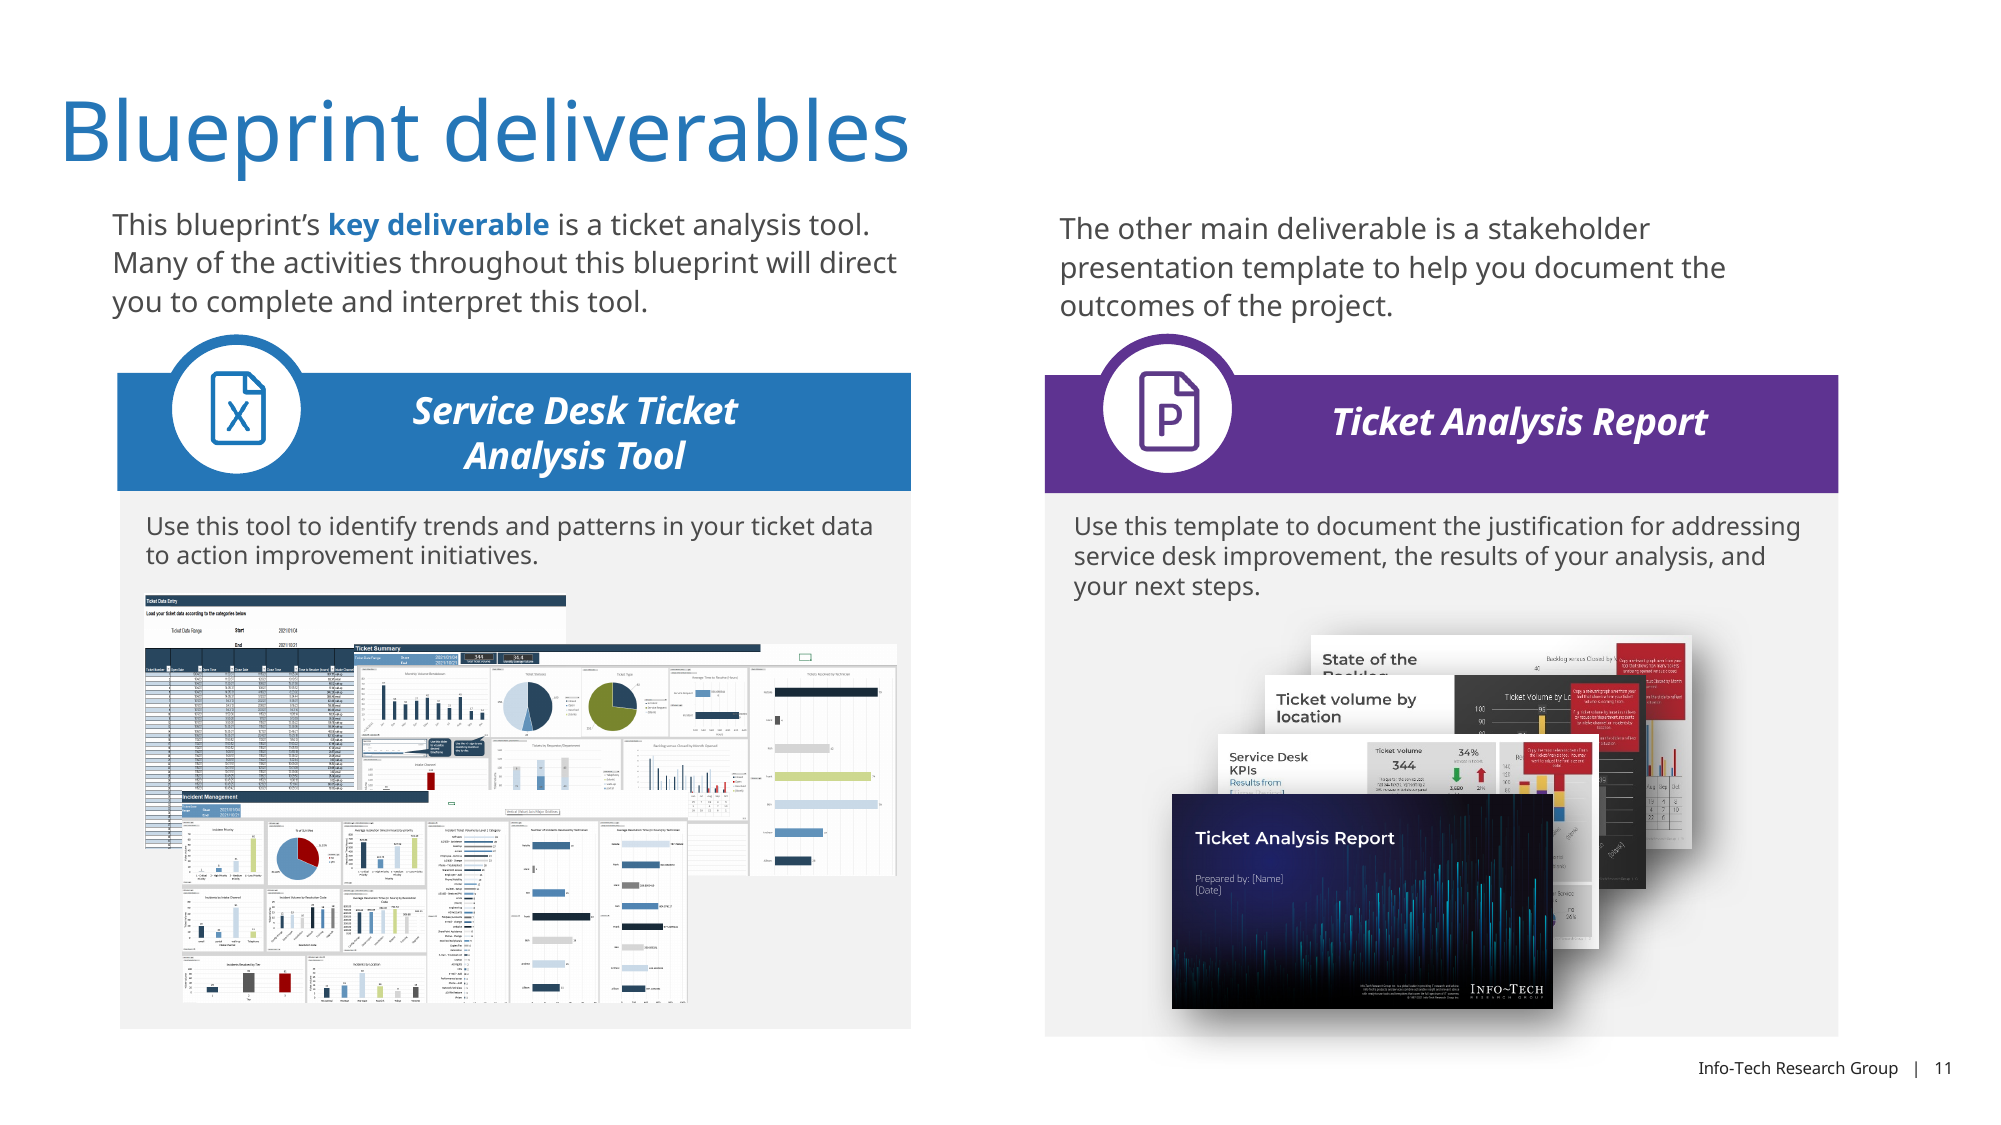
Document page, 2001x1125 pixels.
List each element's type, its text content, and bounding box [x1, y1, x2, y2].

text_box [1044, 494, 1839, 1038]
text_box [116, 372, 912, 492]
title Blueprint deliverables [58, 89, 1287, 186]
text_box Service Desk Ticket Analysis Tool [320, 386, 823, 477]
text_box Use this tool to identify trends and patterns in your ticket data to action improvement initiatives. [131, 502, 901, 578]
text_box This blueprint’s key deliverable is a ticket analysis tool. Many of the activities throughout this blueprint will direct you to complete and interpret this tool. [97, 195, 956, 345]
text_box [1172, 635, 1692, 1009]
picture [144, 593, 897, 1003]
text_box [1097, 338, 1238, 479]
text_box [1044, 374, 1839, 494]
text_box Use this template to document the justification for addressing service desk improvement, the results of your analysis, and your next steps. [1059, 503, 1839, 608]
text_box [119, 492, 912, 1030]
text_box Ticket Analysis Report [1238, 397, 1808, 444]
text_box The other main deliverable is a stakeholder presentation template to help you document the outcomes of the project. [1044, 199, 1839, 346]
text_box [166, 339, 306, 479]
